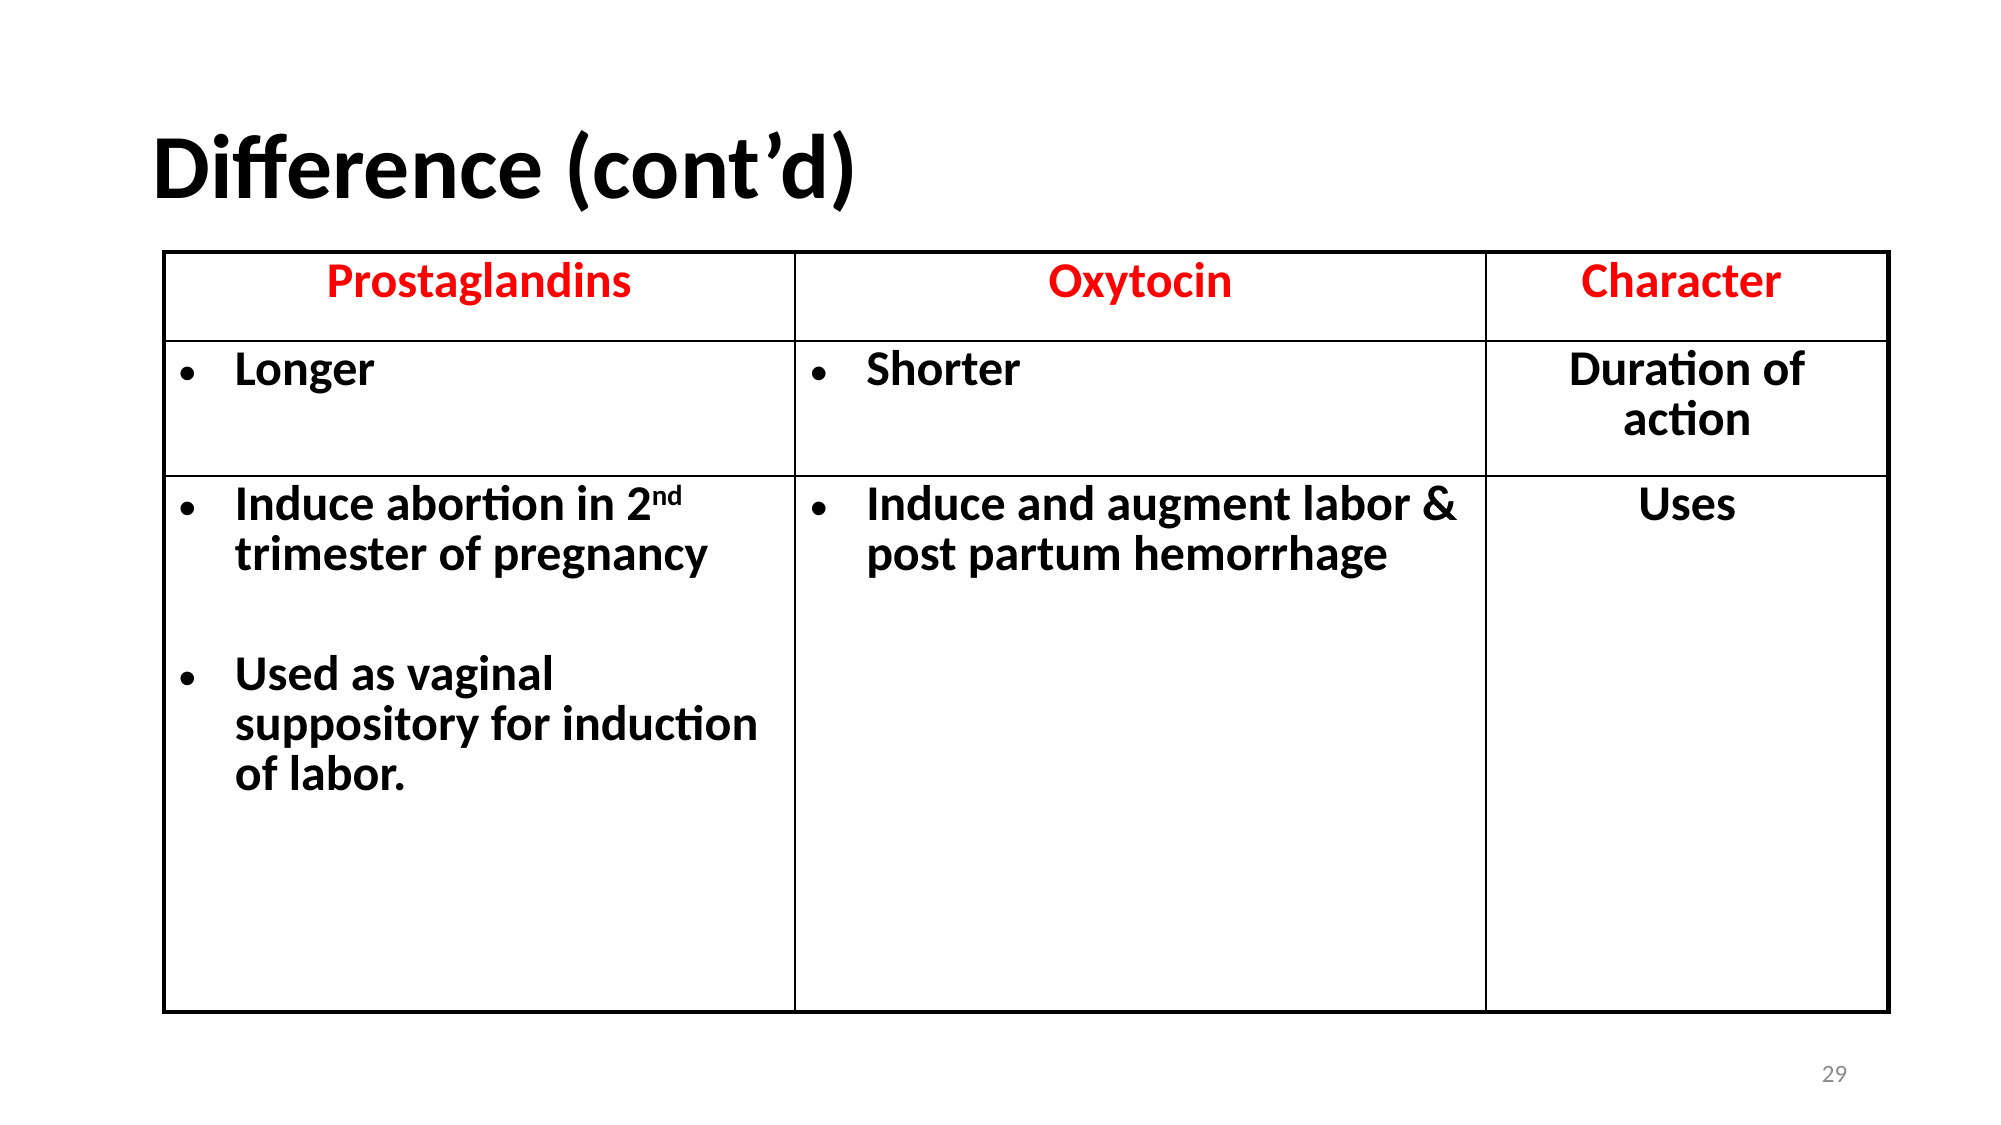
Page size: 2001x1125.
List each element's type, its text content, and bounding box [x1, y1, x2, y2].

table_header Character [1487, 254, 1886, 340]
table_cell Duration of action [1487, 342, 1886, 475]
title Difference (cont’d) [137, 59, 1863, 278]
table_cell Shorter [796, 342, 1485, 475]
table_cell Uses [1487, 477, 1886, 1010]
table_cell Longer [166, 342, 794, 475]
table_cell Induce and augment labor & post partum hemorrhage [796, 477, 1485, 1010]
table_header Prostaglandins [166, 254, 794, 340]
table_header Oxytocin [796, 254, 1485, 340]
table_cell Induce abortion in 2nd trimester of pregnancy Used as vaginal suppository for induction of labor. [166, 477, 794, 1010]
slide_number 29 [1412, 1042, 1863, 1103]
